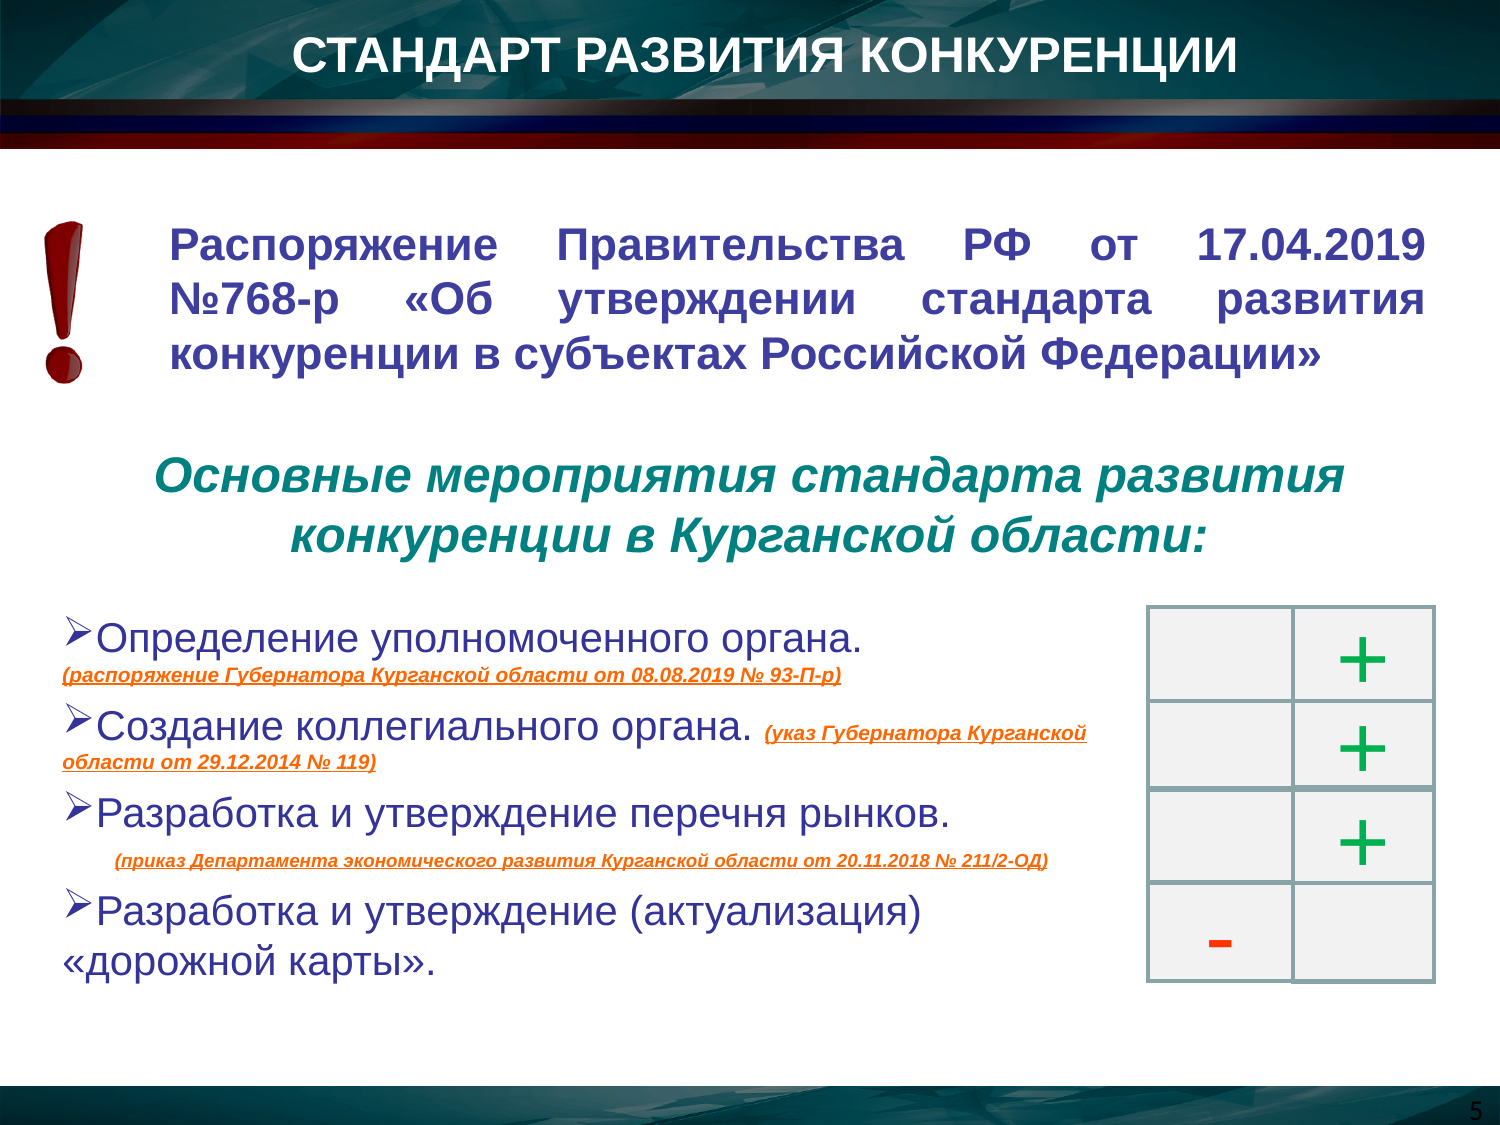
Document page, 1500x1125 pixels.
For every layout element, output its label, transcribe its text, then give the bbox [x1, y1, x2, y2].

text_box + [1292, 607, 1435, 701]
picture [0, 206, 141, 392]
text_box 5 [1148, 1083, 1499, 1125]
text_box [1292, 882, 1435, 982]
text_box [1148, 607, 1292, 701]
text_box [1148, 701, 1293, 789]
list Определение уполномоченного органа. (распоряжение Губернатора Курганской области от 08.08.2019 № 93-П-р) Создание коллегиального органа. (указ Губернатора Курганской области от 29.12.2014 № 119) Разработка и утверждение перечня рынков. (приказ Департамента экономического развития Курганской области от 20.11.2018 № 211/2-ОД) Разработка и утверждение (актуализация) «дорожной карты». [47, 603, 1152, 1024]
text_box Распоряжение Правительства РФ от 17.04.2019 №768-р «Об утверждении стандарта развития конкуренции в субъектах Российской Федерации» [154, 206, 1442, 387]
text_box - [1148, 882, 1292, 982]
title СТАНДАРТ РАЗВИТИЯ КОНКУРЕНЦИИ [57, 32, 1487, 128]
text_box + [1292, 701, 1435, 788]
text_box + [1292, 789, 1435, 882]
text_box [1148, 789, 1292, 882]
text_box Основные мероприятия стандарта развития конкуренции в Курганской области: [53, 441, 1447, 564]
